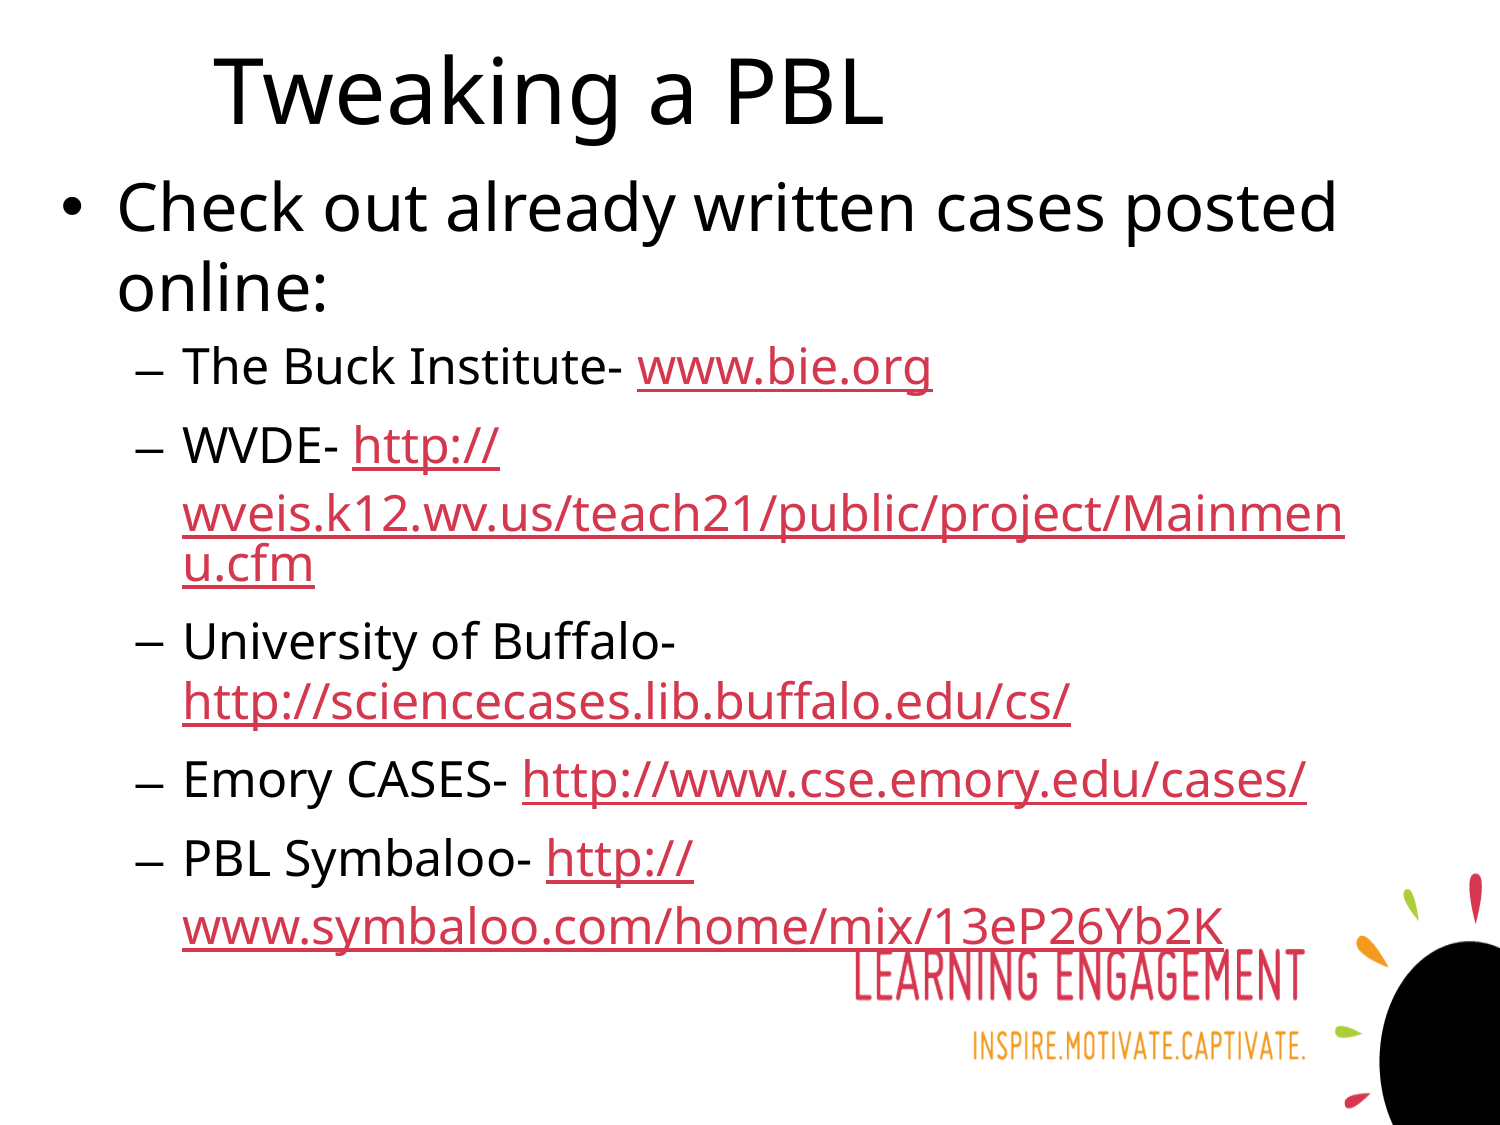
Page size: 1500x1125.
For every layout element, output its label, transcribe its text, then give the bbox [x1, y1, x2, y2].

picture [0, 0, 1500, 1125]
title Tweaking a PBL [75, 25, 1025, 157]
list Check out already written cases posted online: The Buck Institute- www.bie.org WVDE- http://wveis.k12.wv.us/teach21/public/project/Mainmenu.cfm University of Buffalo- http://sciencecases.lib.buffalo.edu/cs/ Emory CASES- http://www.cse.emory.edu/cases/ PBL Symbaloo- http://www.symbaloo.com/home/mix/13eP26Yb2K [45, 157, 1366, 876]
